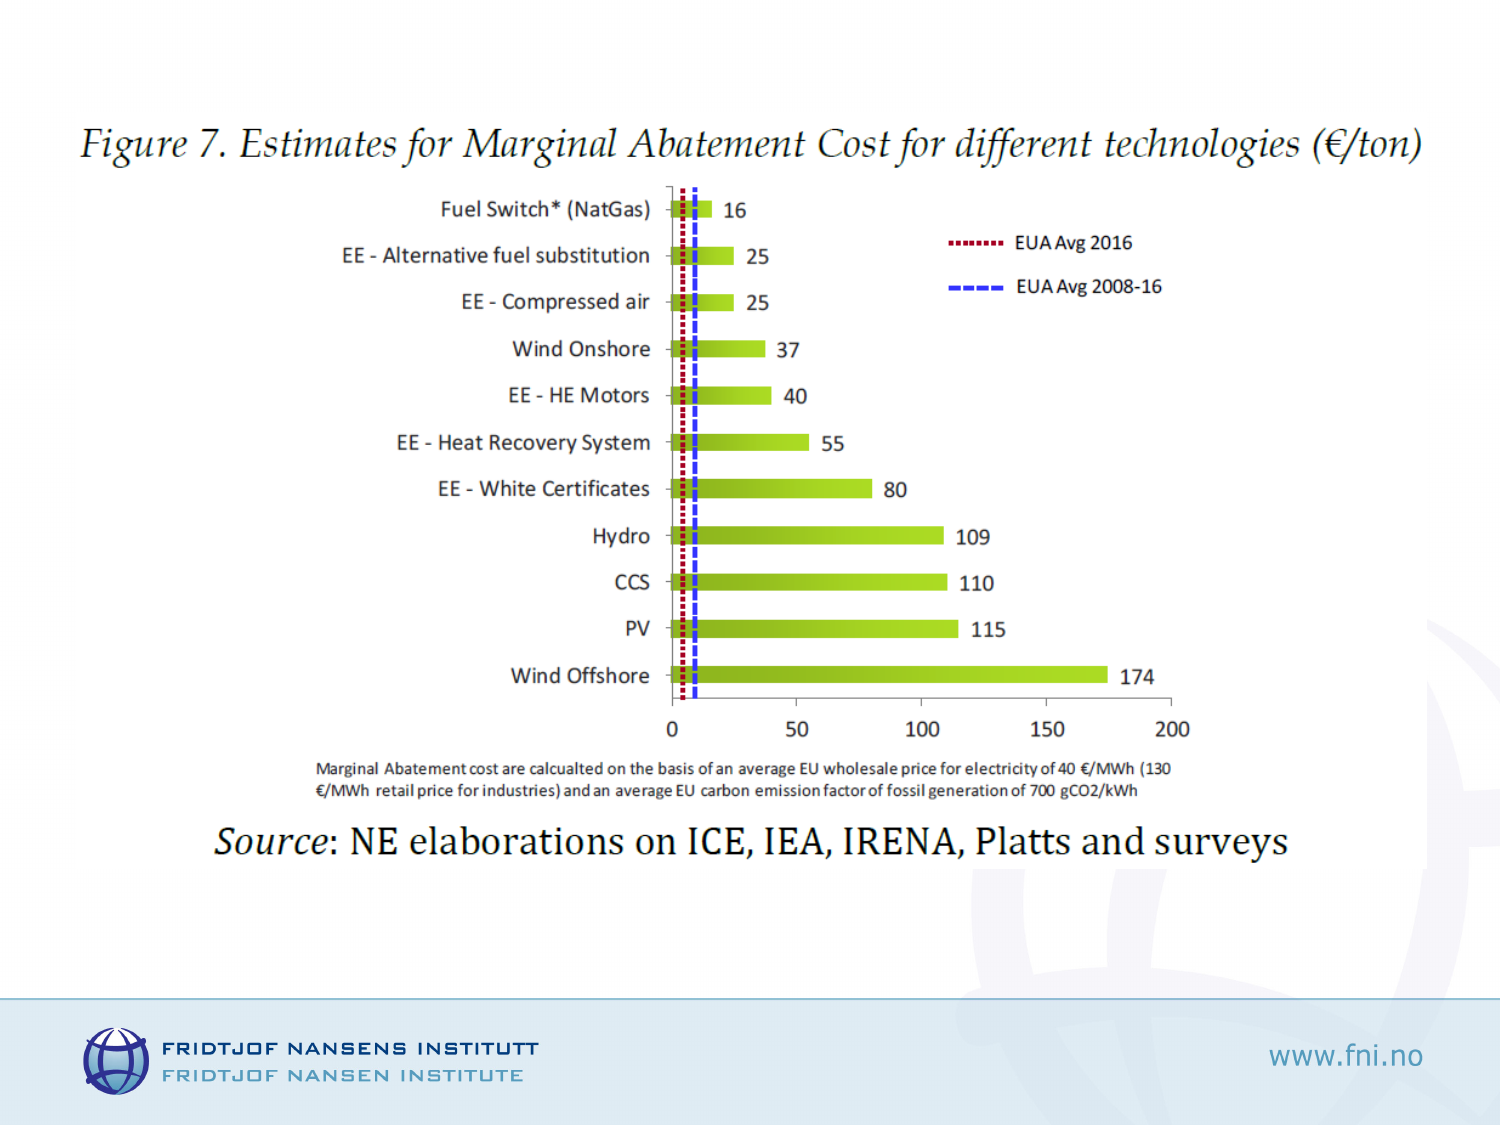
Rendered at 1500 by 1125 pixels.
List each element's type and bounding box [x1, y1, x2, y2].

list [76, 112, 1427, 869]
picture [0, 0, 1500, 1125]
